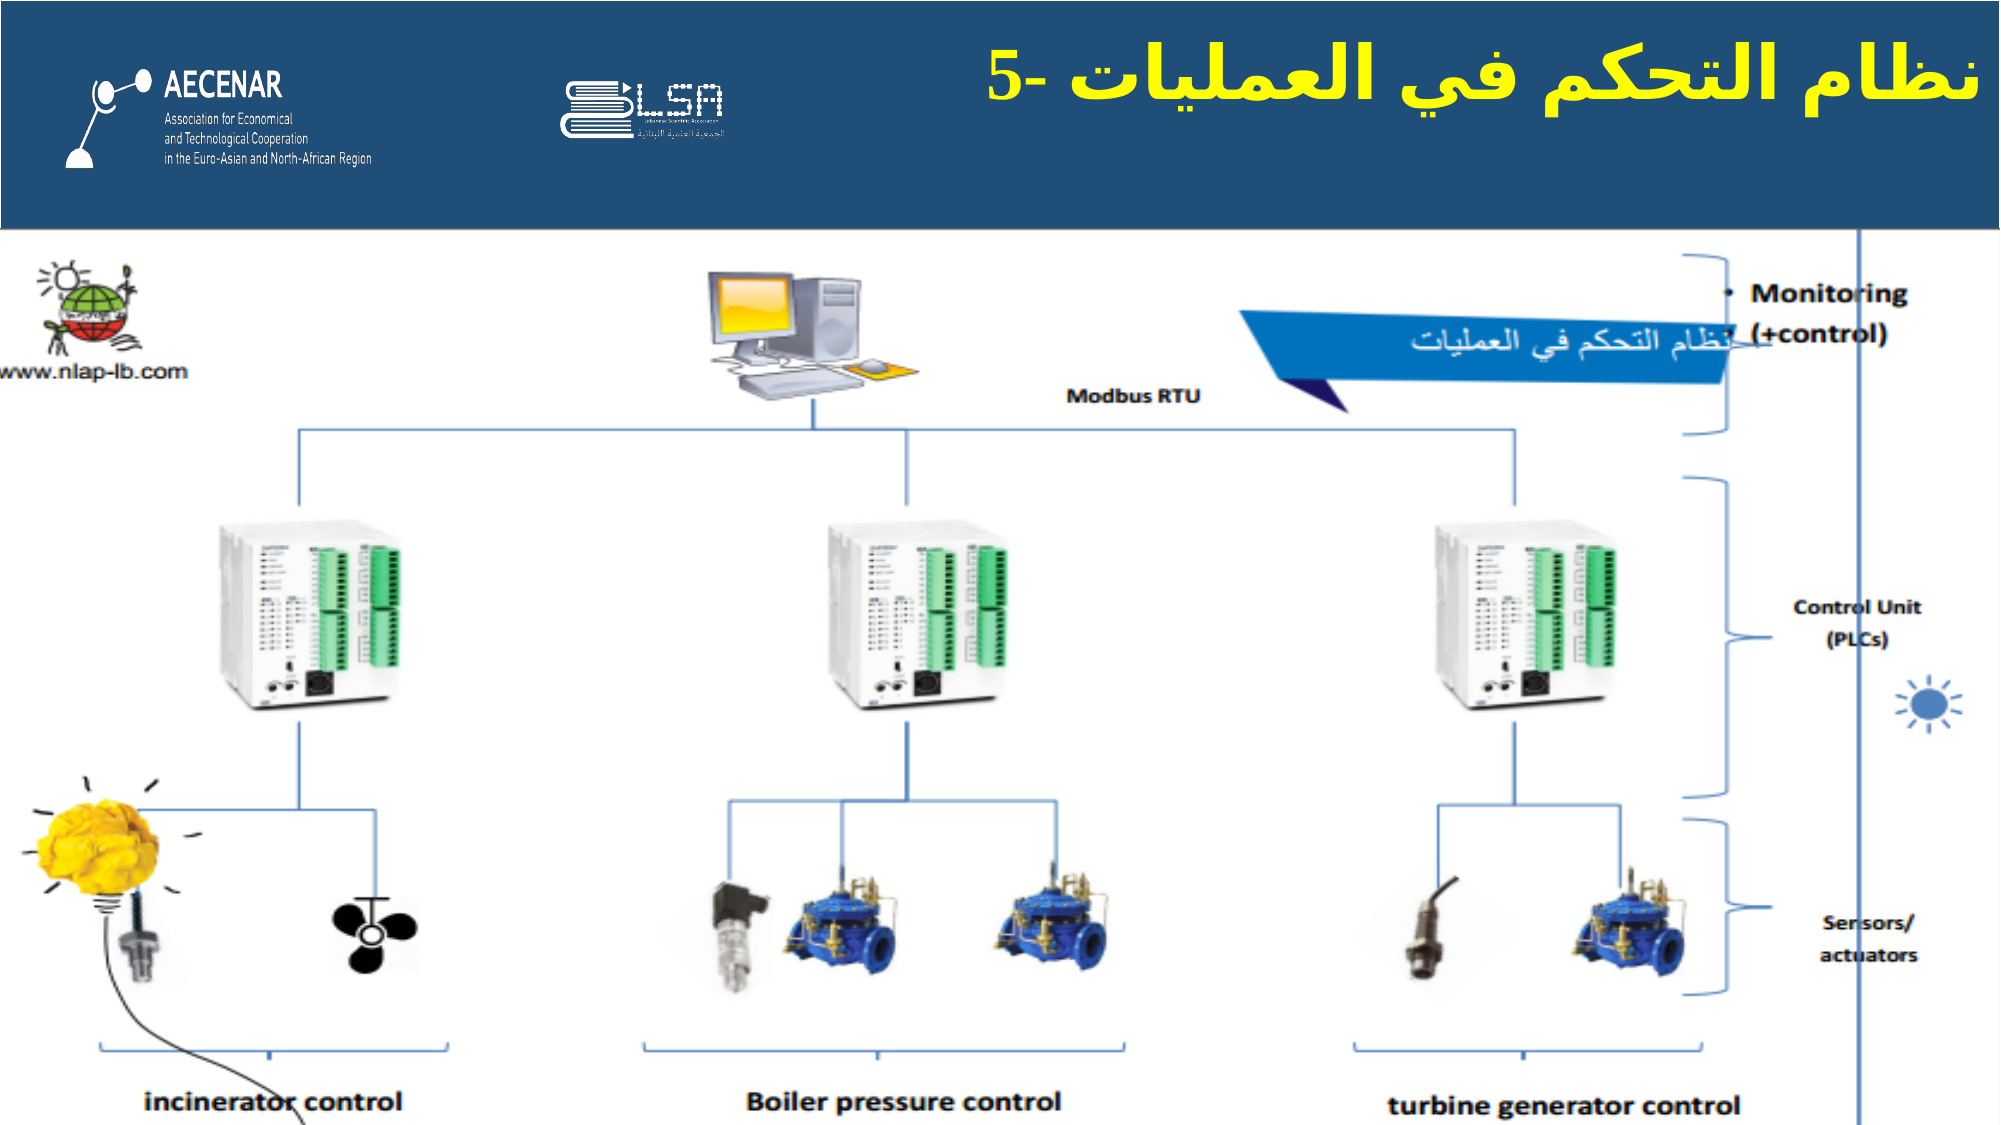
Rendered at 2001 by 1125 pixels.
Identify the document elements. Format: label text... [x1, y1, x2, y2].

picture [0, 228, 2000, 1125]
picture [517, 35, 802, 174]
picture [41, 10, 409, 200]
text_box 5- نظام التحكم في العمليات [0, 0, 2000, 228]
